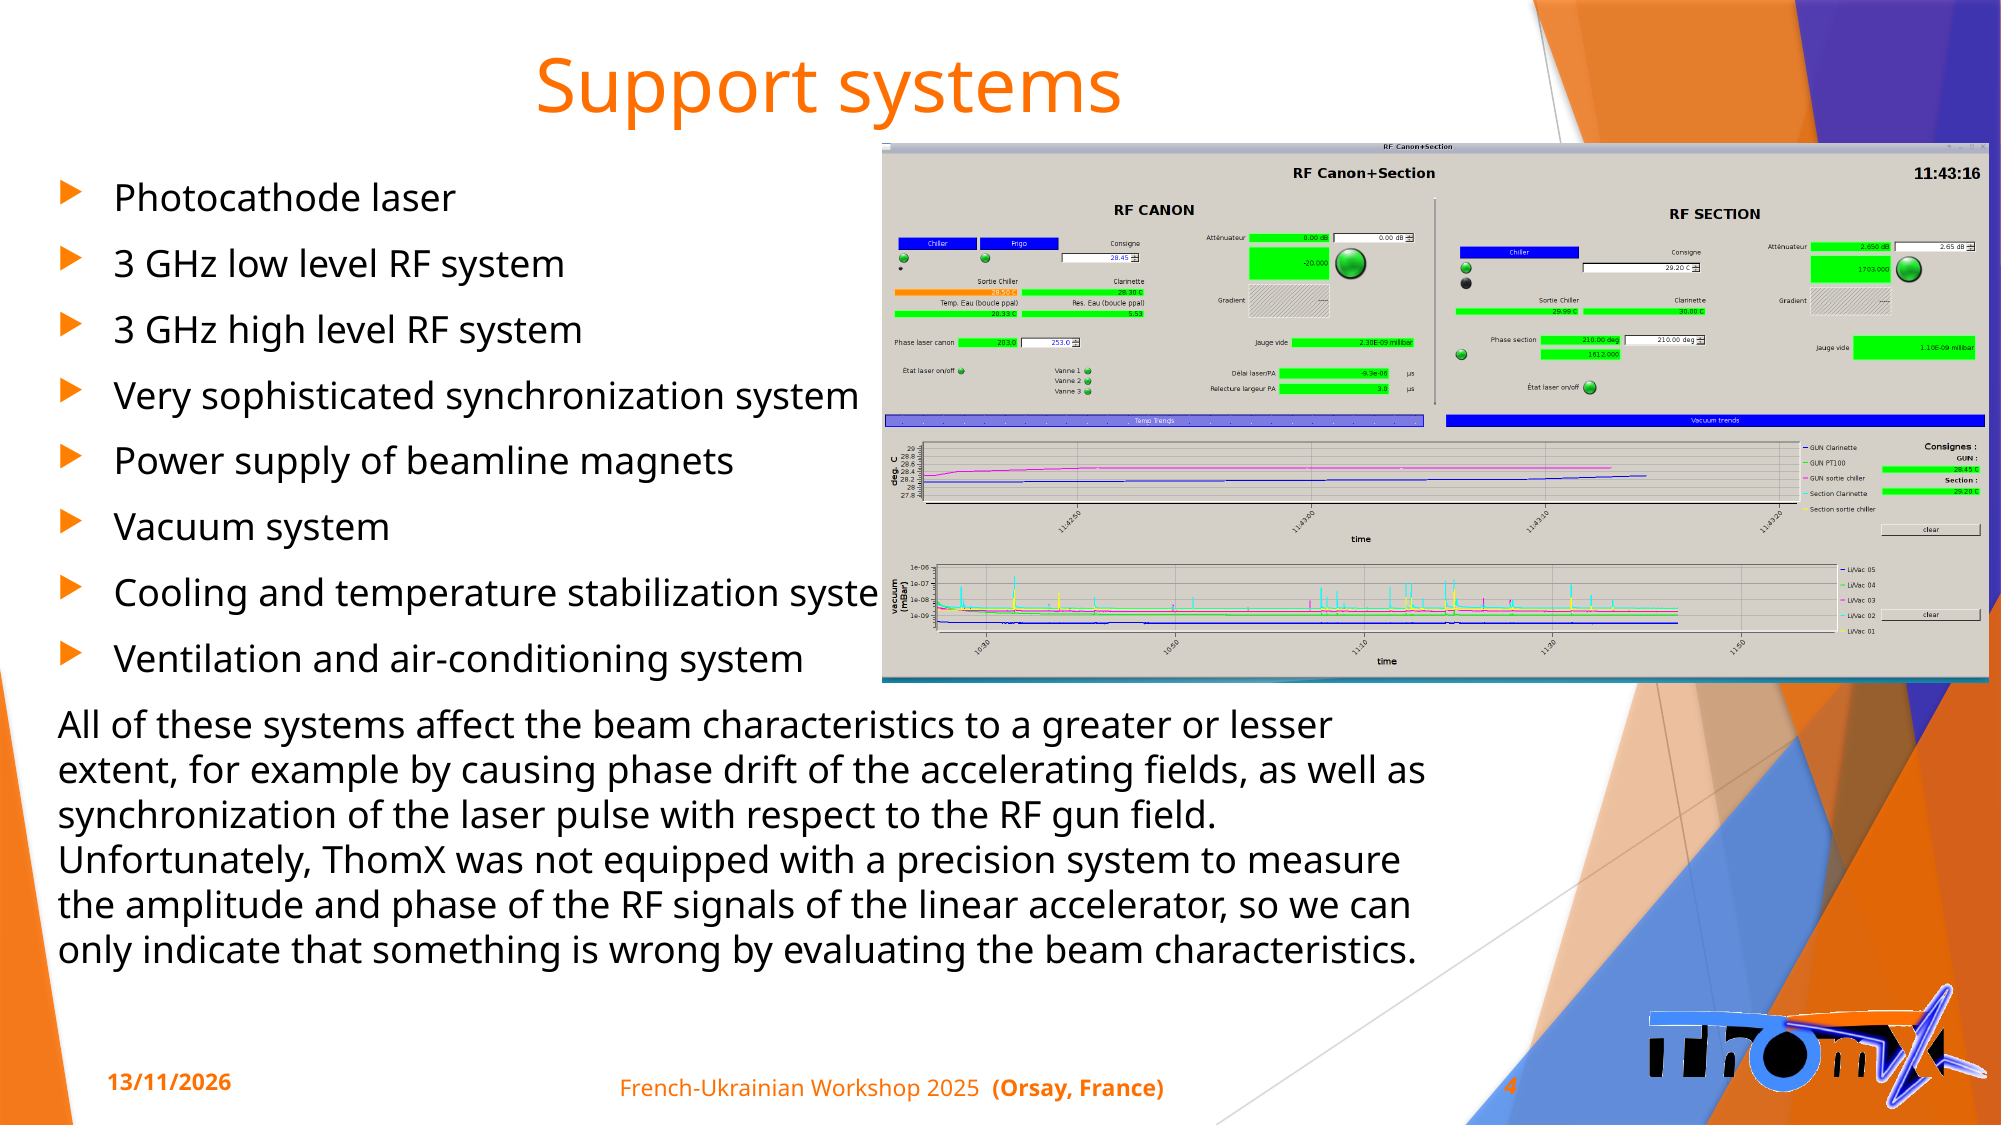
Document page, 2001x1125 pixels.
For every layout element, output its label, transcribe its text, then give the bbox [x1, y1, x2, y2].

title Support systems [124, 25, 1535, 141]
text_box 11/06/2025 [91, 1057, 305, 1110]
list Photocathode laser 3 GHz low level RF system 3 GHz high level RF system Very sophisticated synchronization system Power supply of beamline magnets Vacuum system Cooling and temperature stabilization system Ventilation and air-conditioning system All of these systems affect the beam characteristics to a greater or lesser extent, for example by causing phase drift of the accelerating fields, as well as synchronization of the laser pulse with respect to the RF gun field. Unfortunately, ThomX was not equipped with a precision system to measure the amplitude and phase of the RF signals of the linear accelerator, so we can only indicate that something is wrong by evaluating the beam characteristics. [42, 166, 1453, 1031]
picture [882, 143, 1990, 684]
footer French-Ukrainian Workshop 2025 (Orsay, France) [371, 1057, 1412, 1117]
picture [1633, 968, 1999, 1116]
slide_number 4 [1440, 1057, 1533, 1117]
